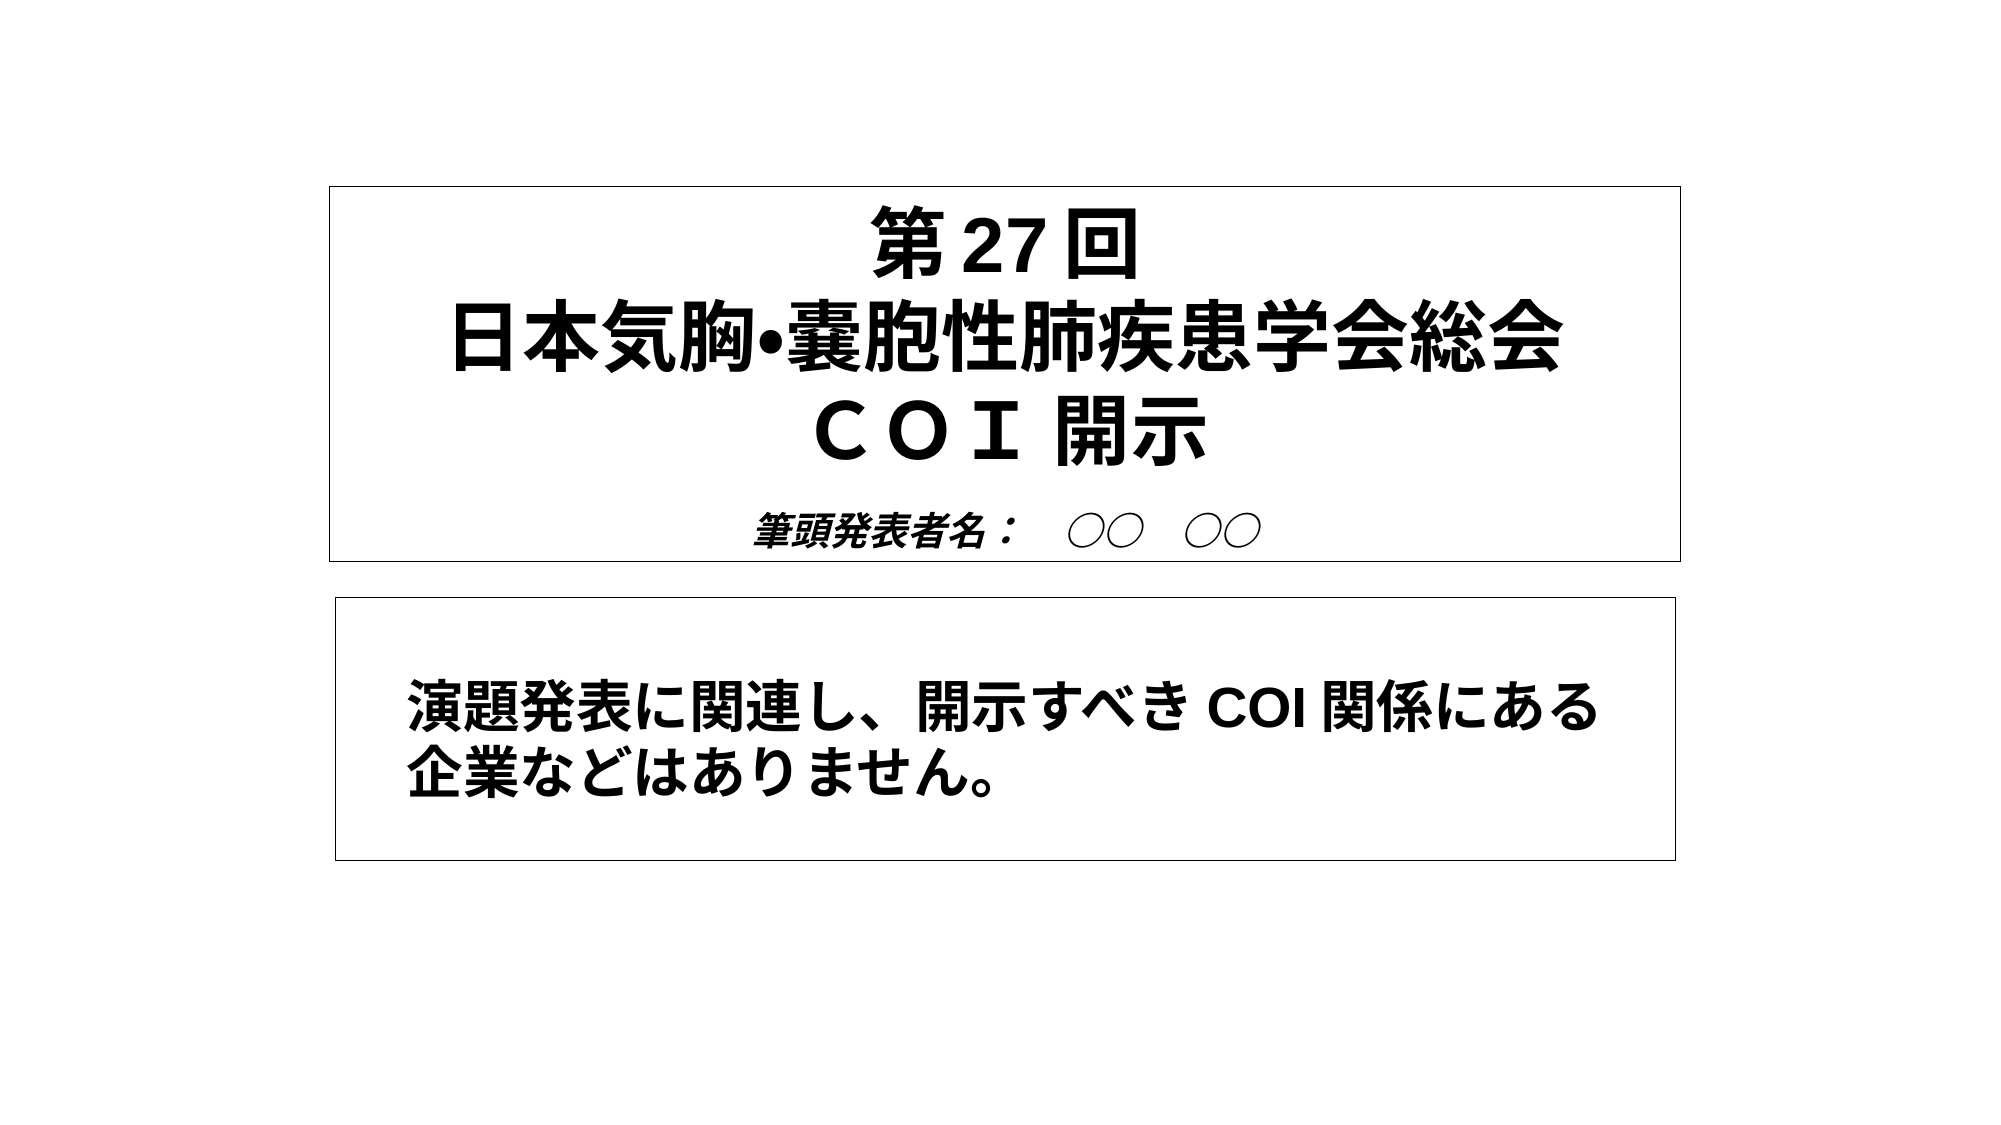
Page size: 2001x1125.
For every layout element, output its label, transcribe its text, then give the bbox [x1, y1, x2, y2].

text_box 第27回 日本気胸・嚢胞性肺疾患学会総会 ＣＯＩ 開示 筆頭発表者名： ○○ ○○ [329, 186, 1681, 562]
text_box 演題発表に関連し、開示すべきCOI関係にある 企業などはありません。 [335, 597, 1676, 861]
